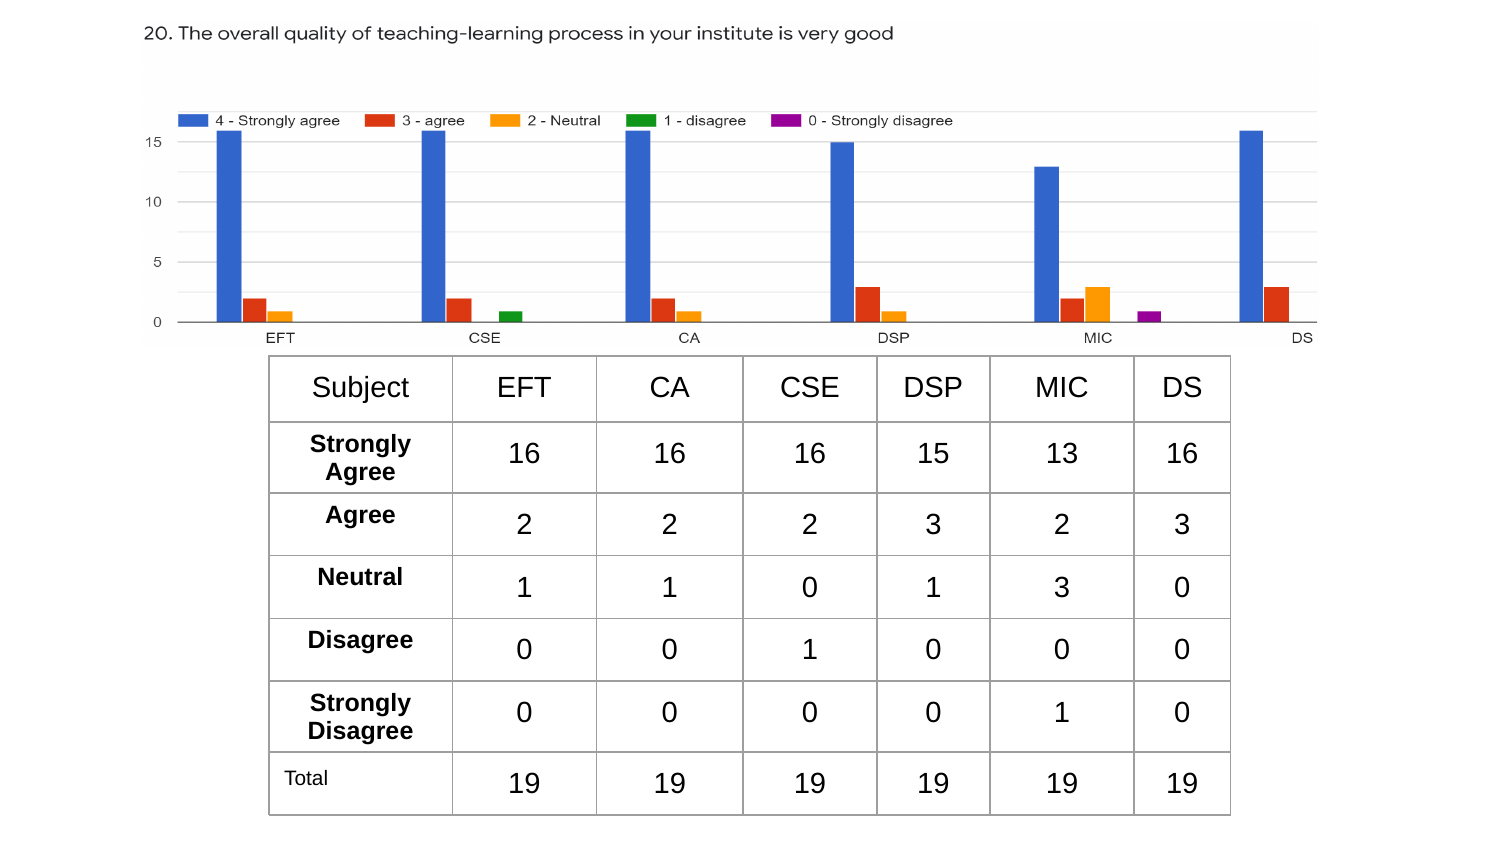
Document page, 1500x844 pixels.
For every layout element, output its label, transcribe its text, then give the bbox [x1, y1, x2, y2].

table_header Subject [270, 357, 452, 421]
table_cell 2 [453, 494, 596, 555]
table_cell 3 [878, 494, 989, 555]
table_cell Disagree [270, 619, 452, 680]
table_cell 2 [744, 494, 876, 555]
table_cell 19 [744, 753, 876, 814]
table_cell 0 [878, 682, 989, 751]
table_cell 16 [597, 423, 742, 492]
table_cell 16 [453, 423, 596, 492]
table_cell 2 [597, 494, 742, 555]
table_cell 1 [453, 556, 596, 618]
table_cell 19 [878, 753, 989, 814]
table_cell 3 [1135, 494, 1230, 555]
table_cell 1 [744, 619, 876, 680]
table_header DS [1135, 357, 1230, 421]
table_cell 13 [991, 423, 1133, 492]
table_header CA [597, 357, 742, 421]
table_header CSE [744, 357, 876, 421]
table_cell Strongly Disagree [270, 682, 452, 751]
table_cell Neutral [270, 556, 452, 618]
table_cell Strongly Agree [270, 423, 452, 492]
table_cell 0 [597, 682, 742, 751]
table_cell 3 [991, 556, 1133, 618]
table_cell 0 [878, 619, 989, 680]
table_cell Agree [270, 494, 452, 555]
table_cell 0 [1135, 682, 1230, 751]
table_header DSP [878, 357, 989, 421]
table_cell Total [270, 753, 452, 814]
table_cell 0 [453, 619, 596, 680]
picture [141, 21, 1318, 348]
table_cell 19 [453, 753, 596, 814]
table_cell 0 [744, 556, 876, 618]
table_cell 0 [744, 682, 876, 751]
table_header EFT [453, 357, 596, 421]
table_cell 1 [991, 682, 1133, 751]
table_cell 0 [1135, 619, 1230, 680]
table_header MIC [991, 357, 1133, 421]
table_cell 19 [991, 753, 1133, 814]
table_cell 0 [597, 619, 742, 680]
table_cell 1 [878, 556, 989, 618]
table_cell 19 [1135, 753, 1230, 814]
table_cell 0 [453, 682, 596, 751]
table_cell 1 [597, 556, 742, 618]
table_cell 15 [878, 423, 989, 492]
table_cell 19 [597, 753, 742, 814]
table_cell 0 [1135, 556, 1230, 618]
table_cell 0 [991, 619, 1133, 680]
table_cell 16 [744, 423, 876, 492]
table_cell 2 [991, 494, 1133, 555]
table_cell 16 [1135, 423, 1230, 492]
